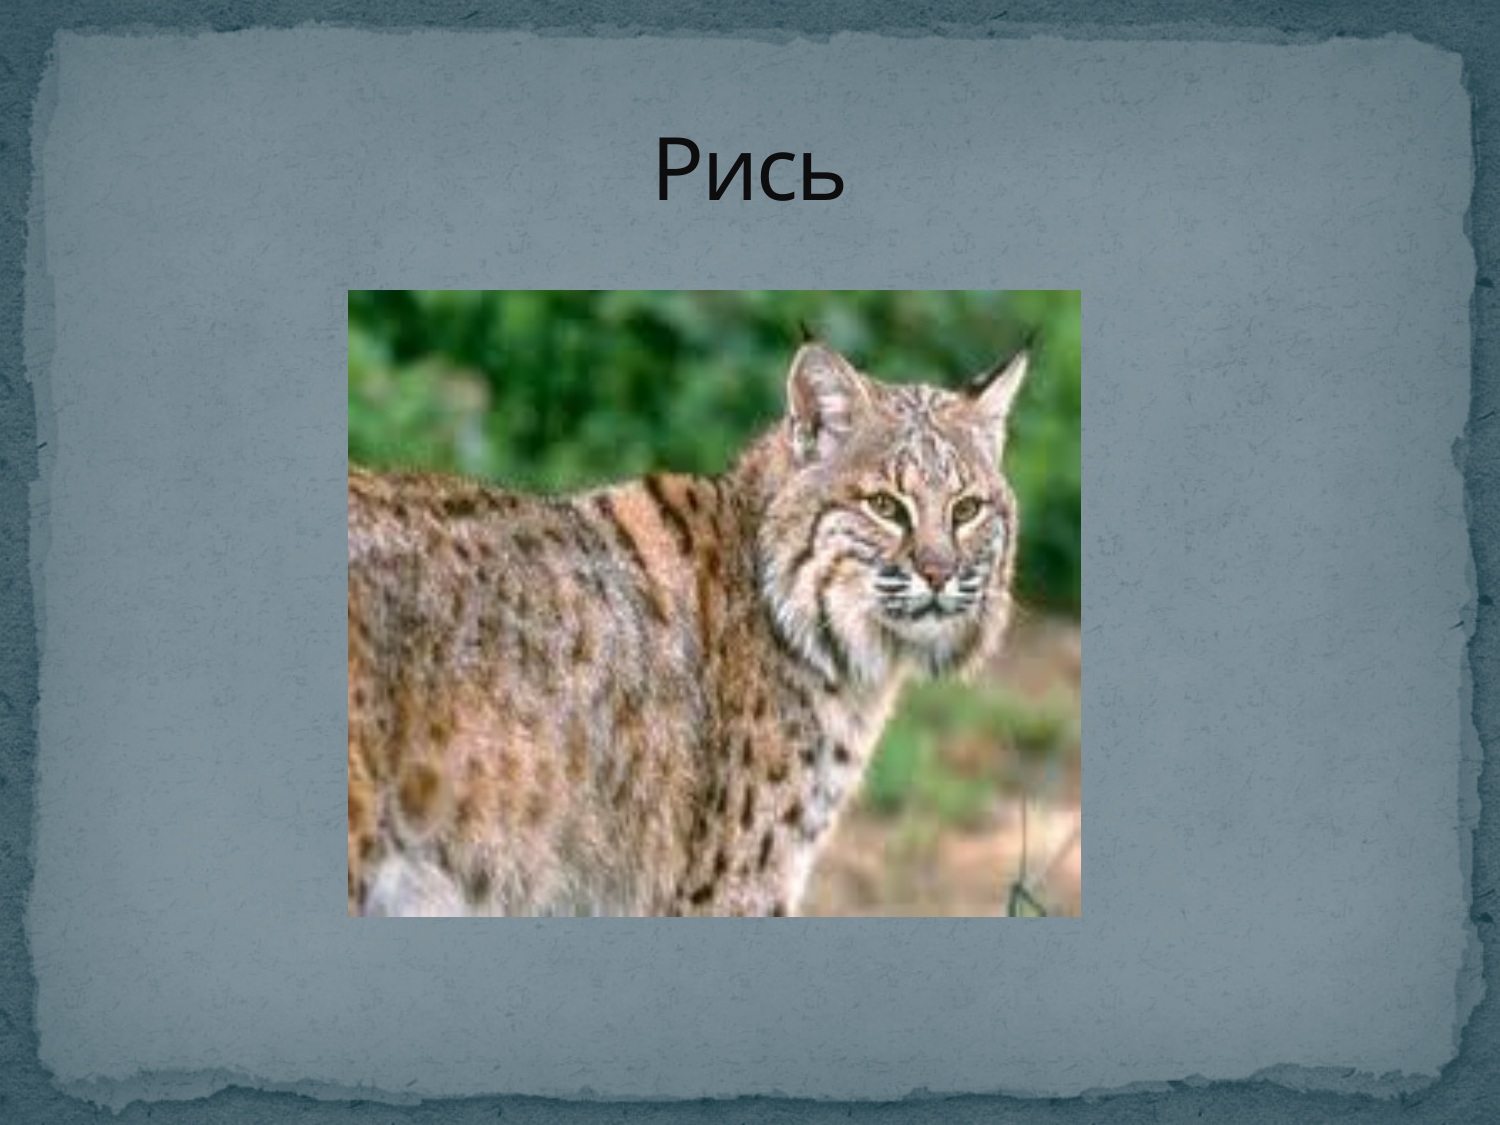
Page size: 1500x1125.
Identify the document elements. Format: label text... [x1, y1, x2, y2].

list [350, 292, 1080, 917]
title Рись [74, 24, 1425, 225]
